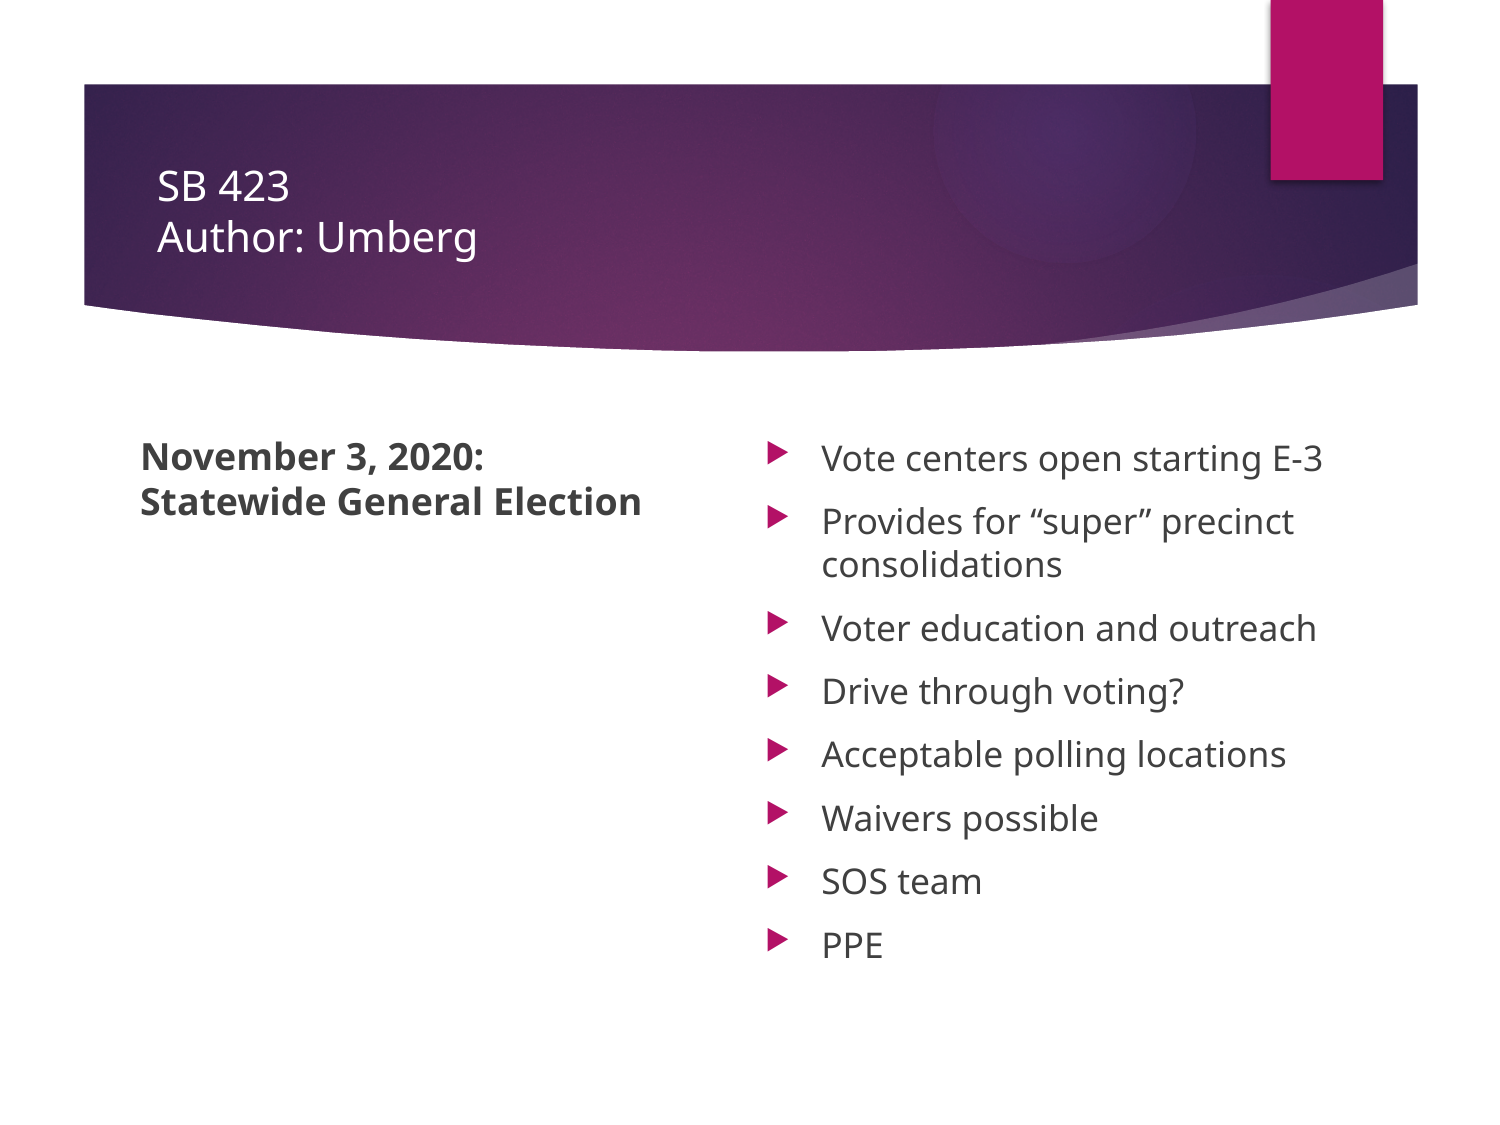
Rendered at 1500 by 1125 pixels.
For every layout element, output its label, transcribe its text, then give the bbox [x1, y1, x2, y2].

list Vote centers open starting E-3 Provides for “super” precinct consolidations Voter education and outreach Drive through voting? Acceptable polling locations Waivers possible SOS team PPE [750, 428, 1358, 1063]
title SB 423 Author: Umberg [142, 152, 1183, 269]
list November 3, 2020: Statewide General Election [125, 425, 700, 955]
